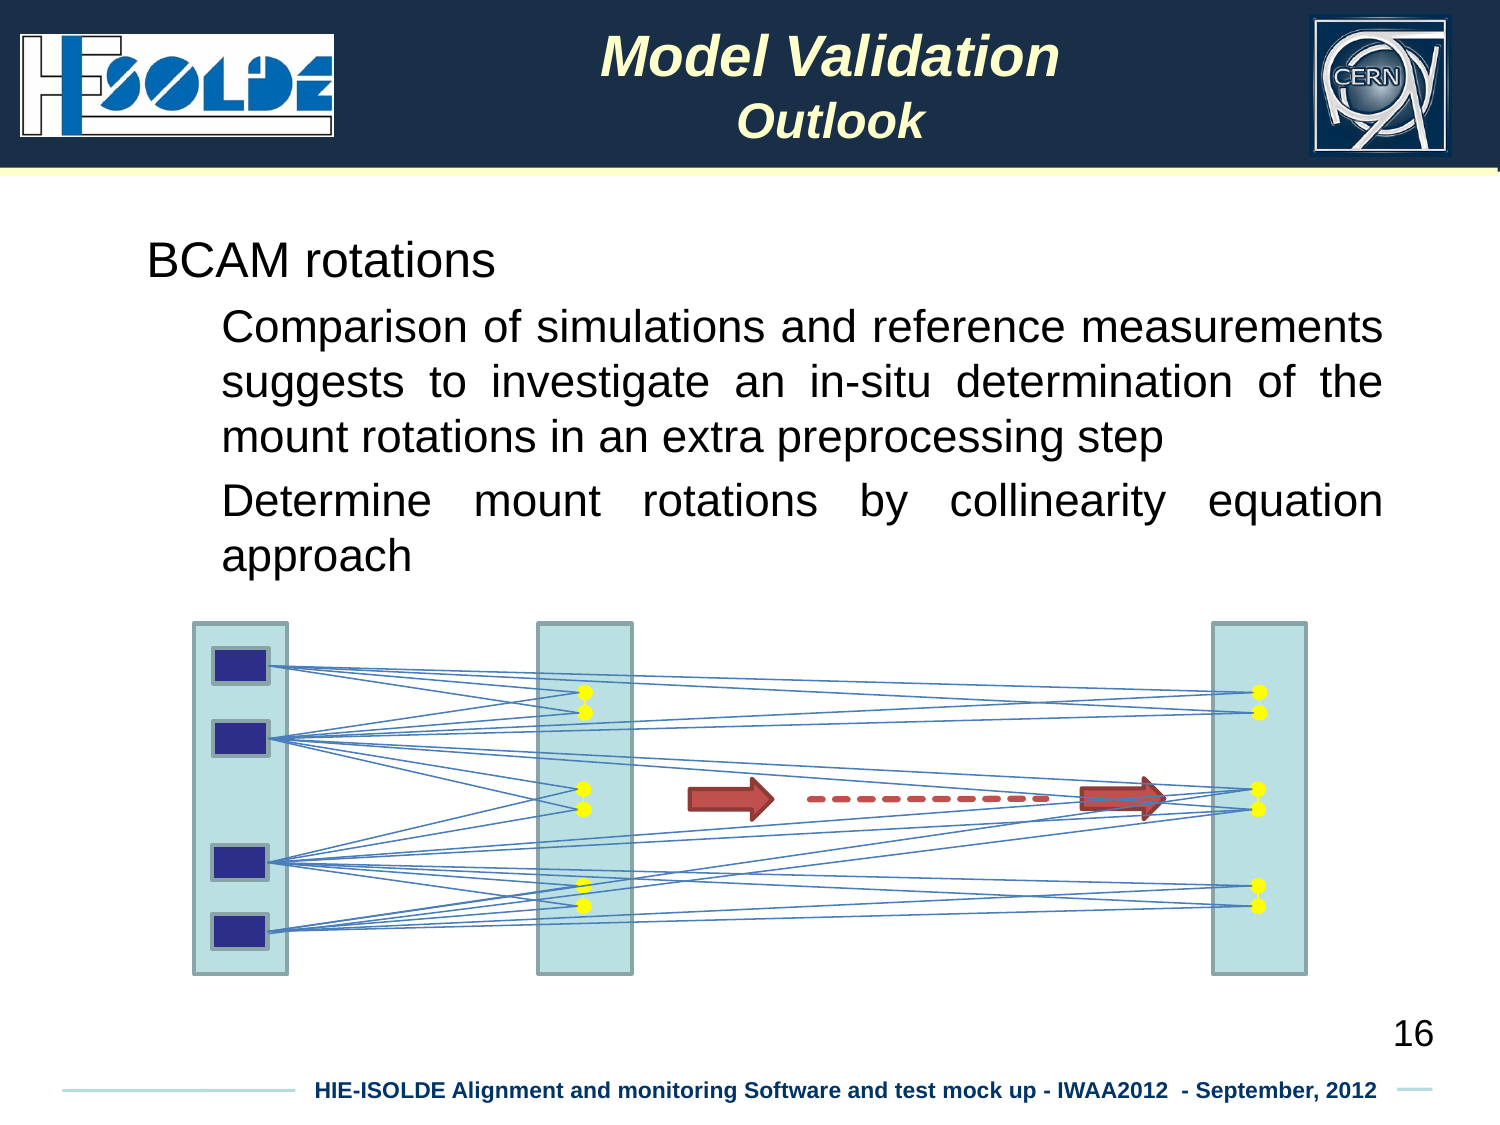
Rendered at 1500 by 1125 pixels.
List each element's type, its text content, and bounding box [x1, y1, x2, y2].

text_box Model Validation Outlook [307, 10, 1355, 156]
text_box BCAM rotations Comparison of simulations and reference measurements suggests to investigate an in-situ determination of the mount rotations in an extra preprocessing step Determine mount rotations by collinearity equation approach [75, 219, 1400, 641]
slide_number 16 [1378, 1001, 1499, 1080]
picture [1309, 14, 1452, 157]
picture [20, 34, 307, 137]
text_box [193, 623, 1307, 975]
